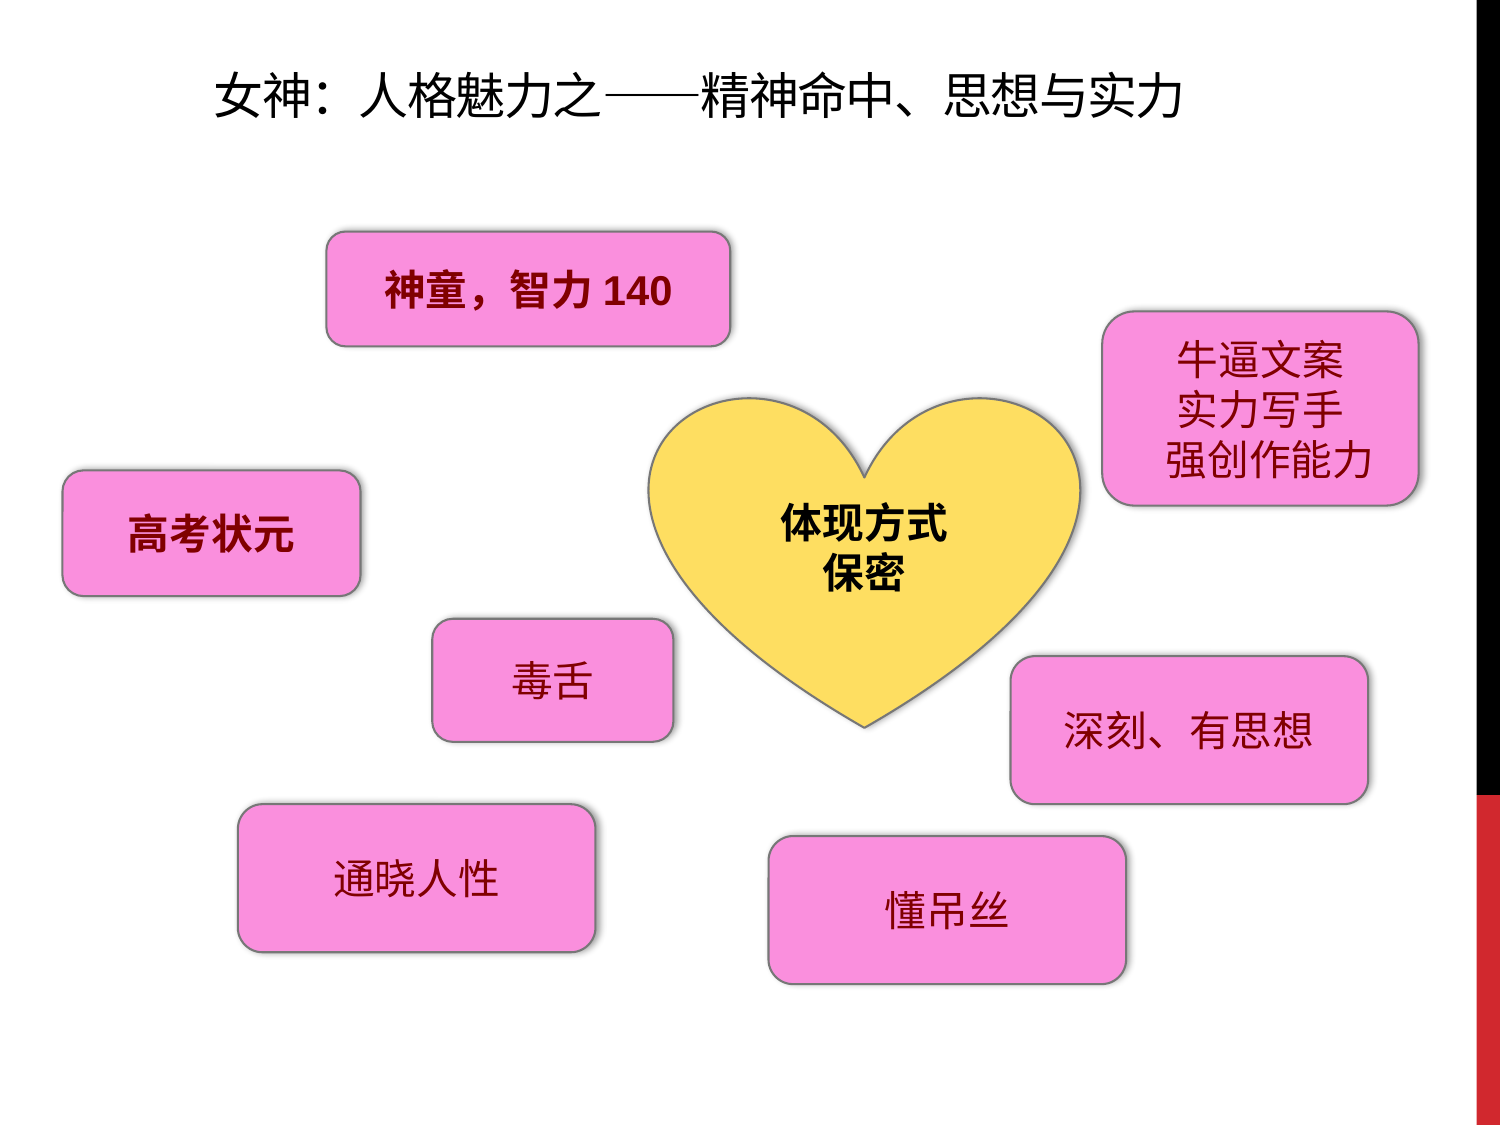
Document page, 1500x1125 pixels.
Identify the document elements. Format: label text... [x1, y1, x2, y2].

text_box 牛逼文案 实力写手 强创作能力 [1101, 310, 1420, 507]
text_box 懂吊丝 [767, 835, 1128, 986]
text_box 毒舌 [431, 617, 675, 743]
text_box 通晓人性 [236, 803, 597, 954]
text_box 体现方式 保密 [647, 397, 1082, 729]
text_box 深刻、有思想 [1009, 655, 1370, 806]
text_box 神童，智力140 [325, 230, 732, 348]
title 女神：人格魅力之——精神命中、思想与实力 [62, 0, 1338, 196]
text_box 高考状元 [61, 469, 362, 598]
